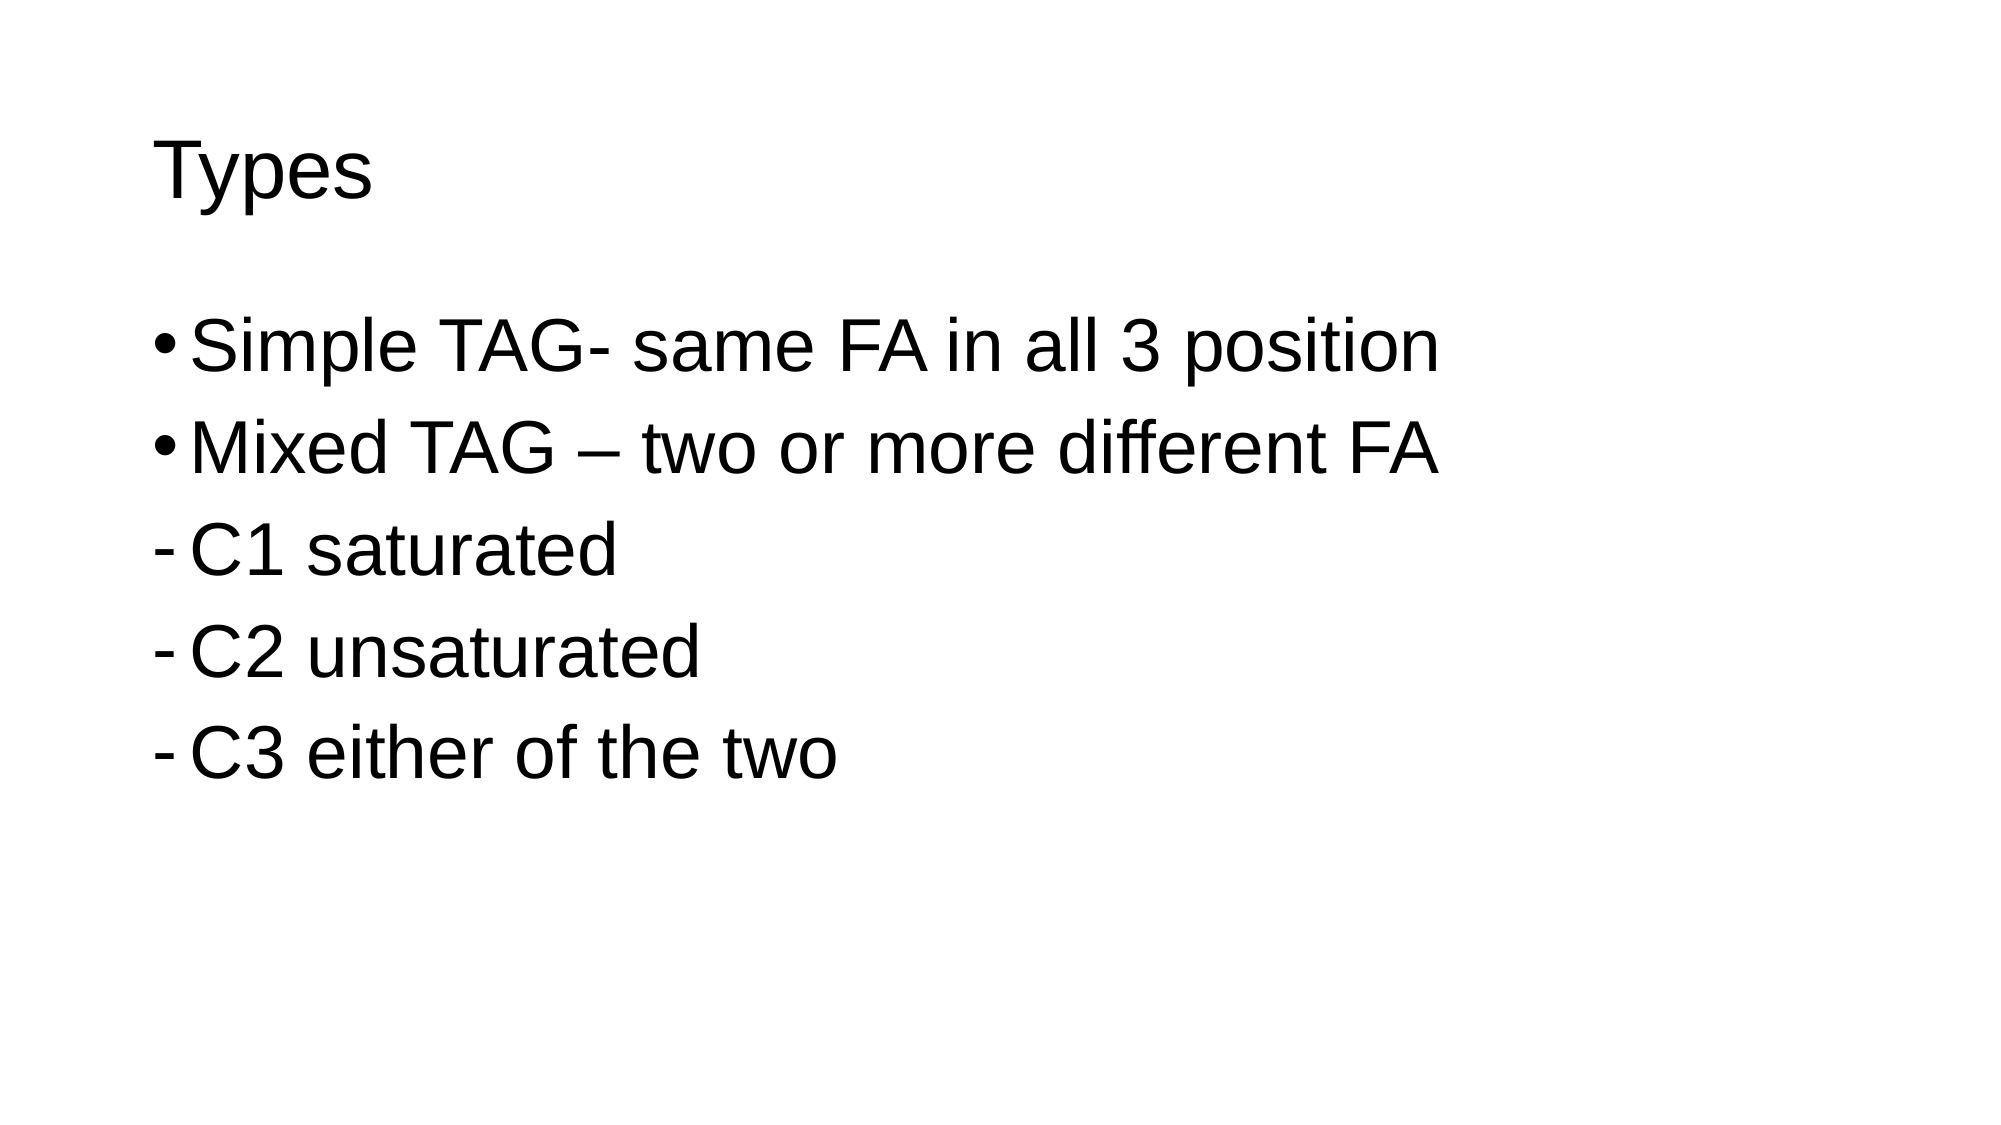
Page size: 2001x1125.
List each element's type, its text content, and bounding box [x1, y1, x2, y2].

title Types [137, 59, 1863, 278]
list Simple TAG- same FA in all 3 position Mixed TAG – two or more different FA C1 saturated C2 unsaturated C3 either of the two [137, 299, 1863, 1014]
